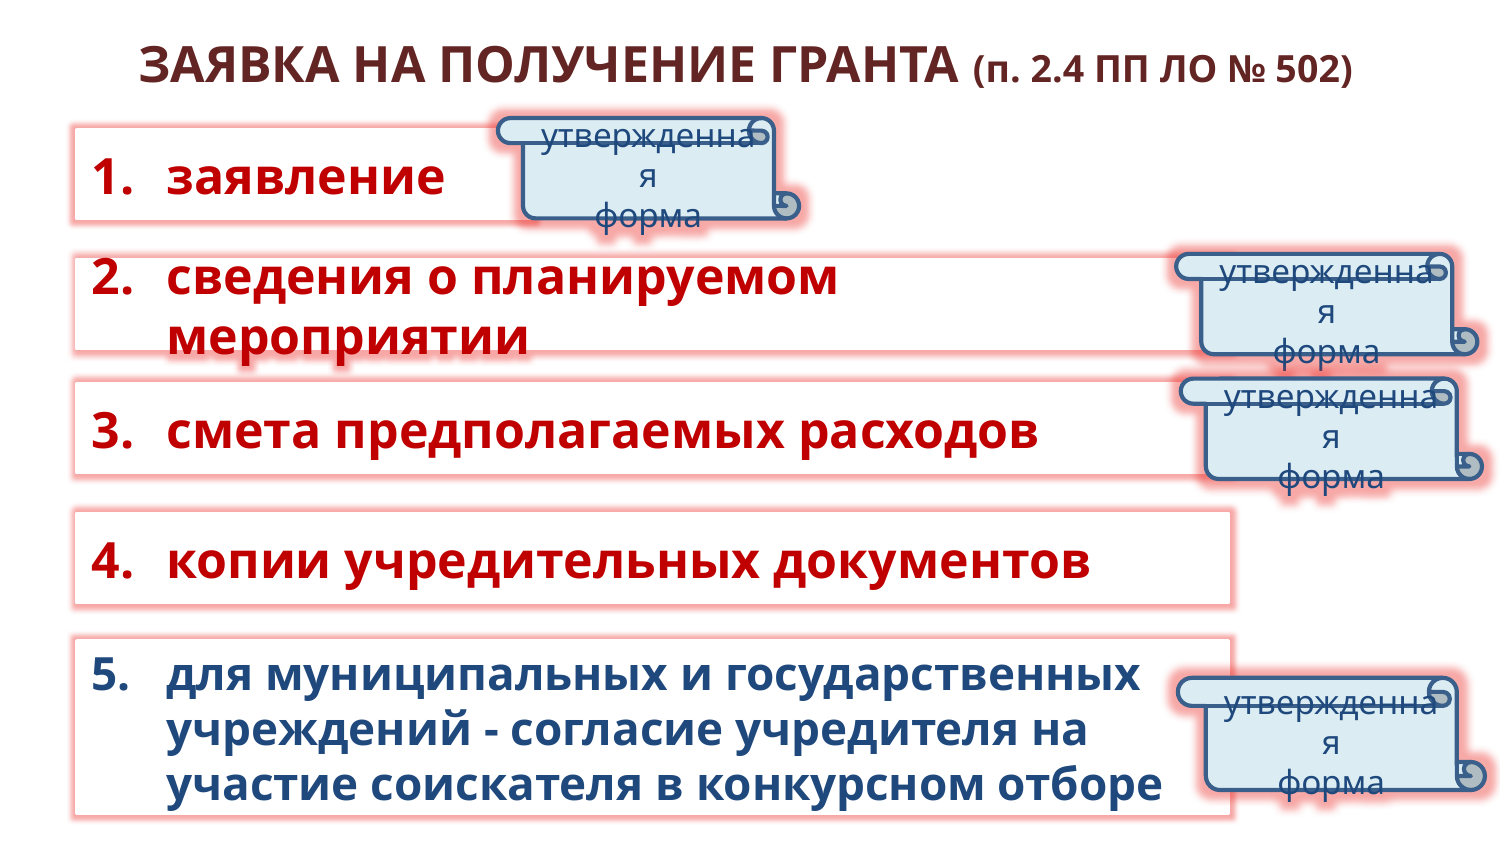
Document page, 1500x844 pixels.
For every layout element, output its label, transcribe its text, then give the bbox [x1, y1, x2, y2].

text_box утвержденная форма [1175, 675, 1488, 793]
text_box копии учредительных документов [75, 512, 1230, 604]
text_box утвержденная форма [495, 115, 802, 221]
text_box ЗАЯВКА НА ПОЛУЧЕНИЕ ГРАНТА (п. 2.4 ПП ЛО № 502) [85, 25, 1406, 101]
text_box заявление [75, 128, 509, 220]
text_box для муниципальных и государственных учреждений - согласие учредителя на участие соискателя в конкурсном отборе [75, 639, 1230, 815]
text_box утвержденная форма [1174, 251, 1480, 357]
text_box смета предполагаемых расходов [75, 382, 1191, 474]
text_box сведения о планируемом мероприятии [75, 258, 1187, 350]
text_box утвержденная форма [1178, 376, 1485, 482]
